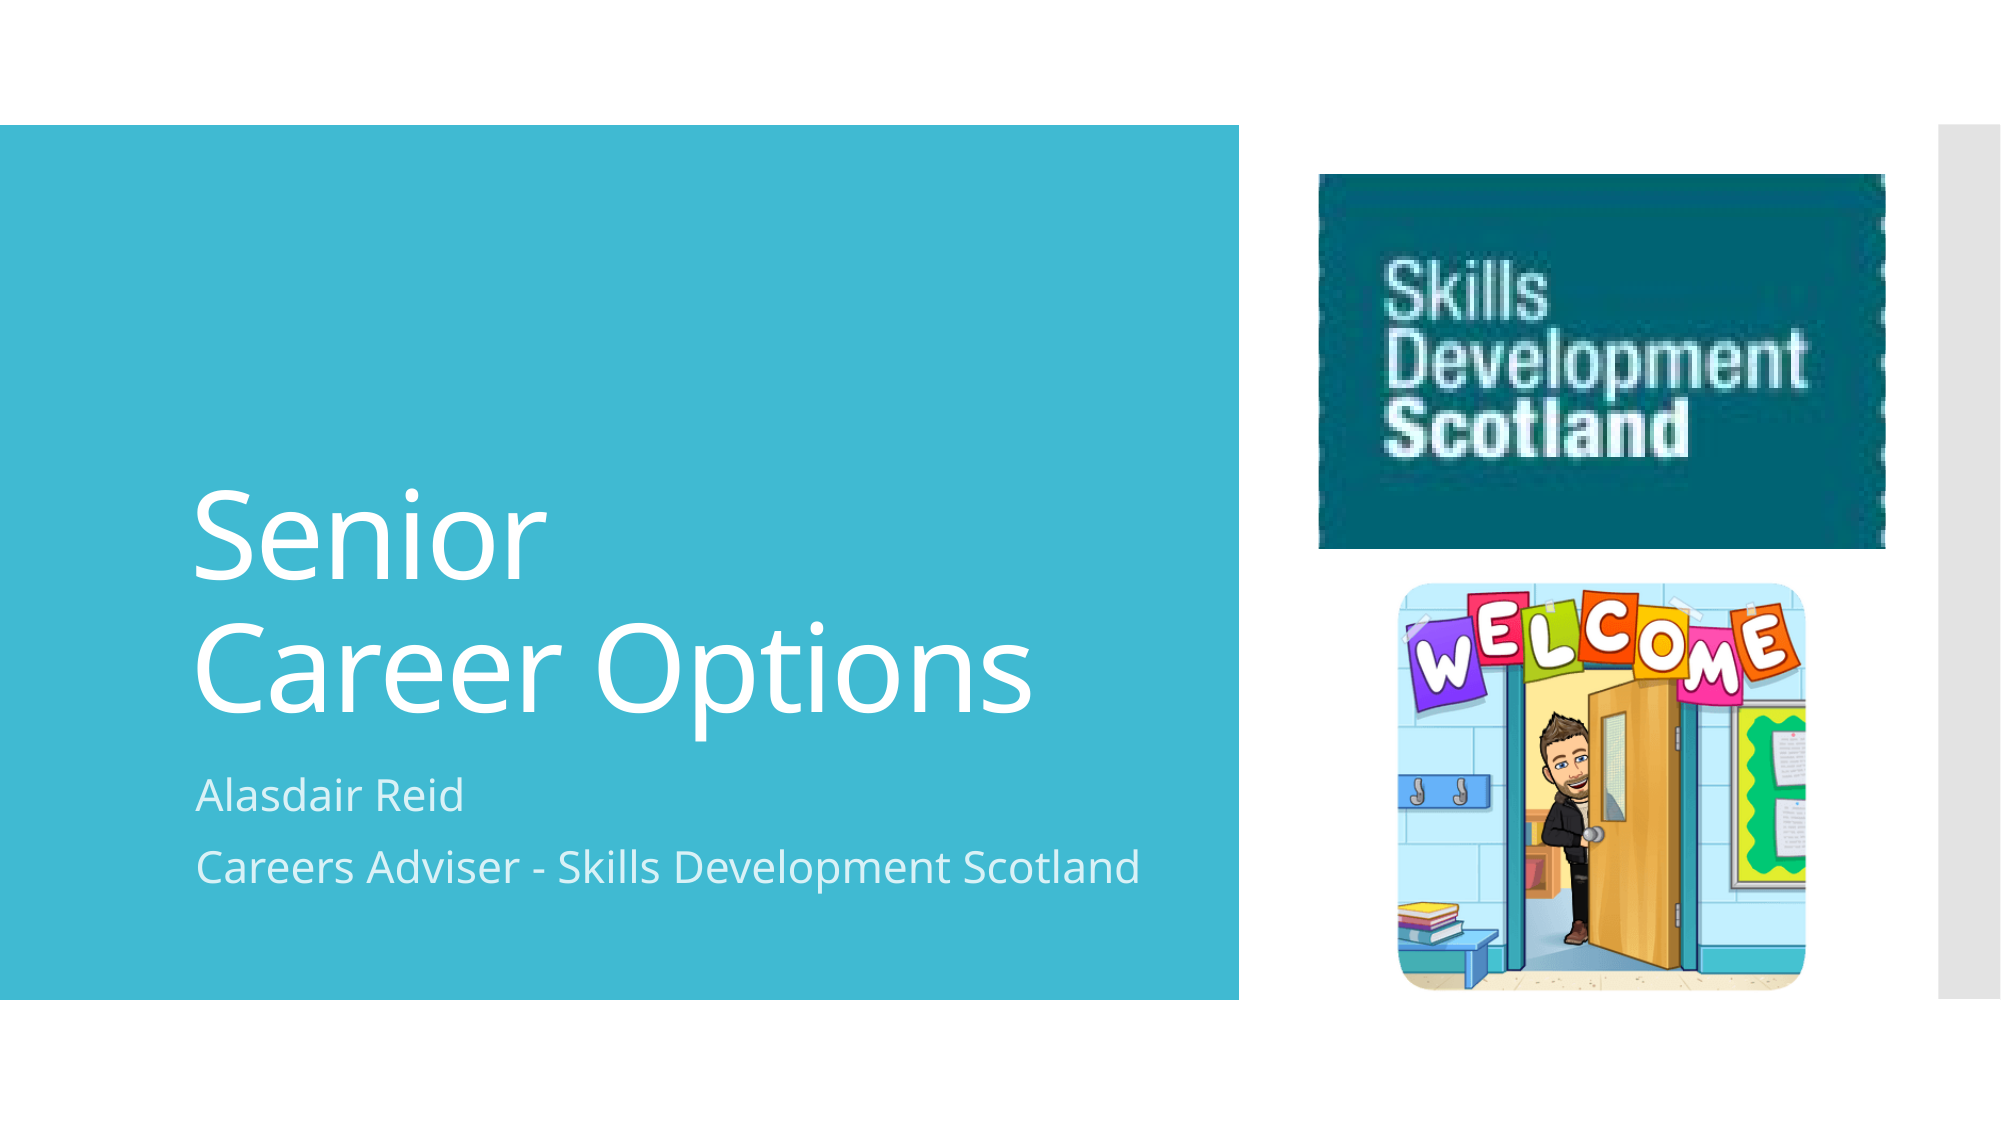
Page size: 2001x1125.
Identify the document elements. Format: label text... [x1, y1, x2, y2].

picture [1318, 174, 1886, 549]
text_box [1937, 124, 2000, 1000]
picture [1389, 574, 1815, 1000]
title Senior Career Options [175, 213, 1171, 747]
subtitle Alasdair Reid Careers Adviser - Skills Development Scotland [180, 766, 1171, 917]
text_box [0, 0, 2000, 1125]
text_box [0, 124, 1240, 1001]
